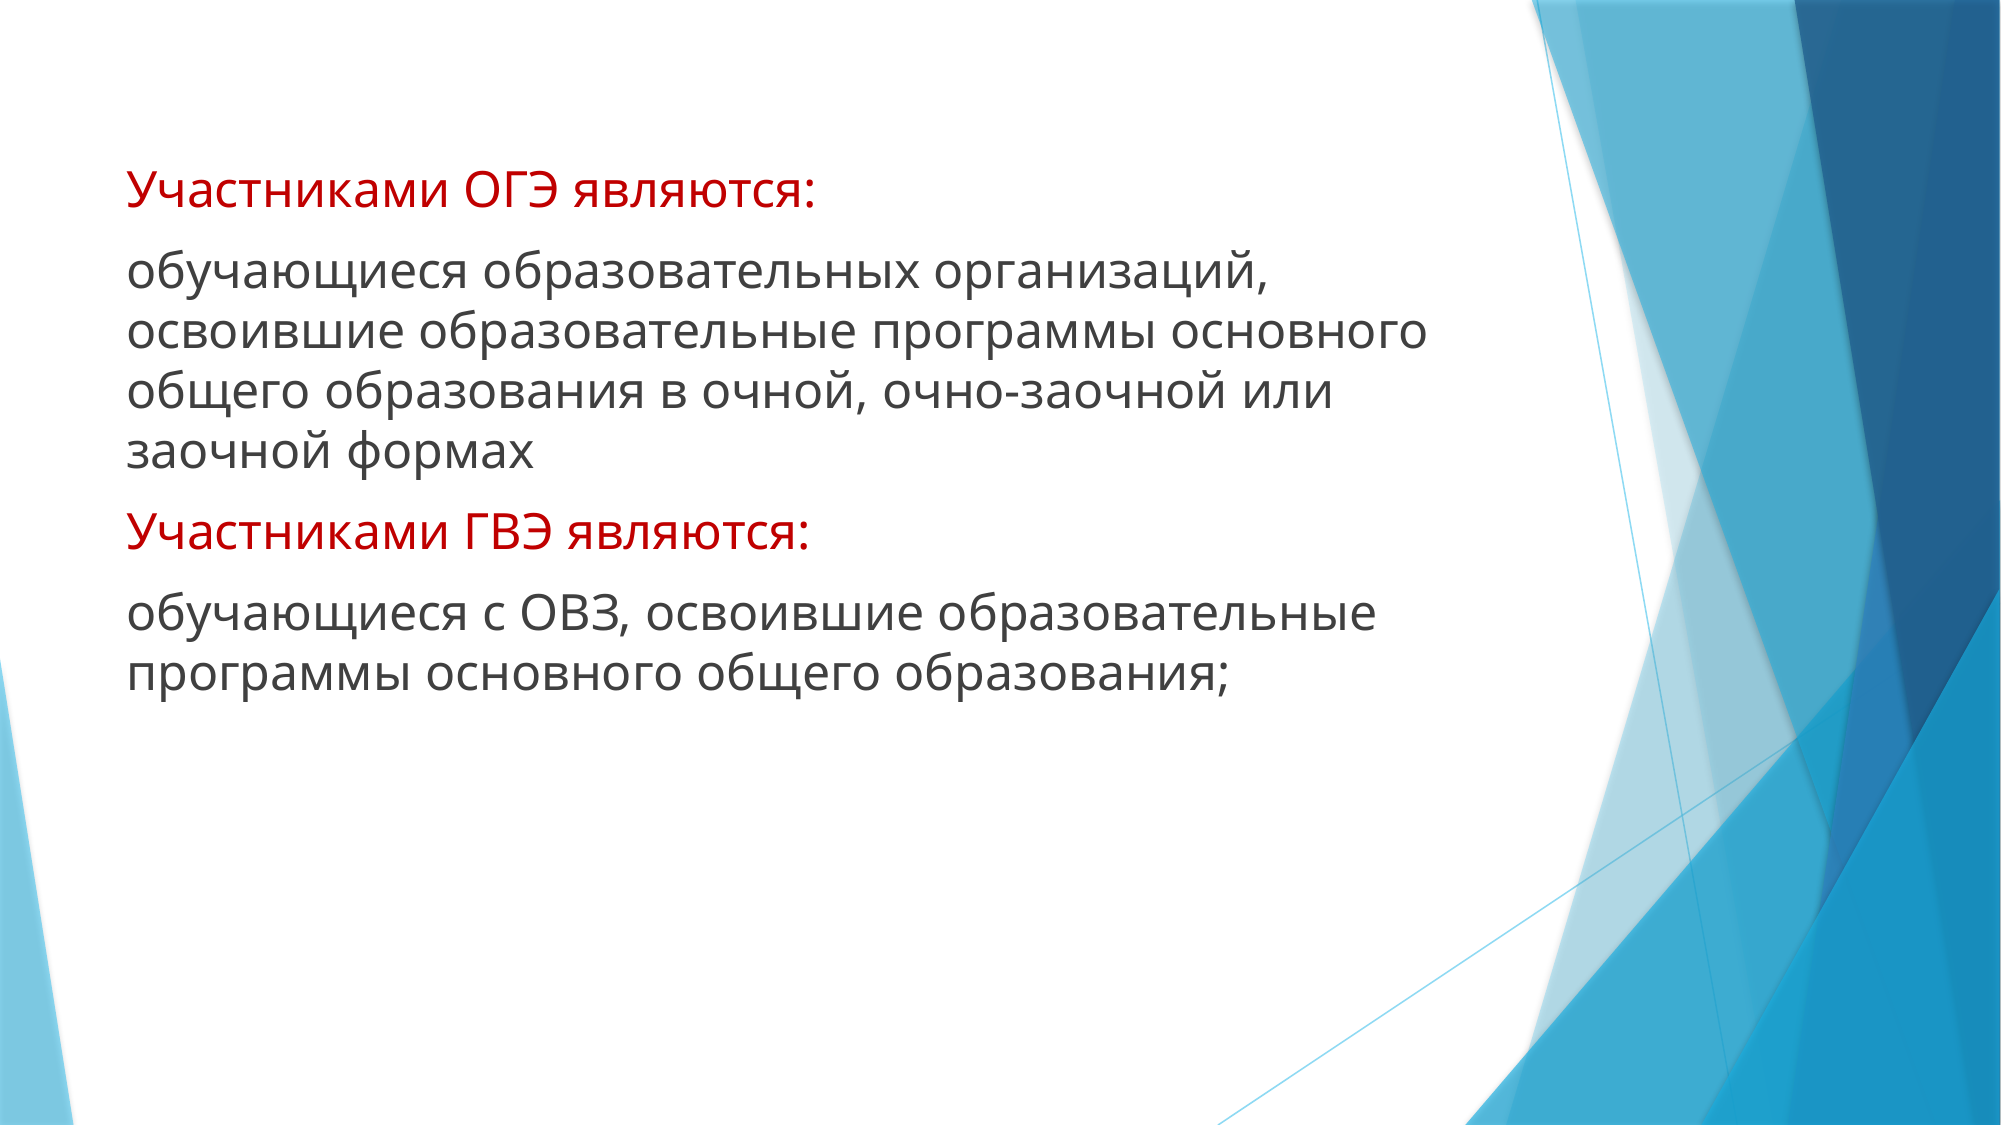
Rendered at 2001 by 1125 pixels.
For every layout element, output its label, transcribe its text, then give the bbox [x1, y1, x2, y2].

list Участниками ОГЭ являются: обучающиеся образовательных организаций, освоившие образовательные программы основного общего образования в очной, очно-заочной или заочной формах Участниками ГВЭ являются: обучающиеся с ОВЗ, освоившие образовательные программы основного общего образования; [111, 149, 1522, 992]
